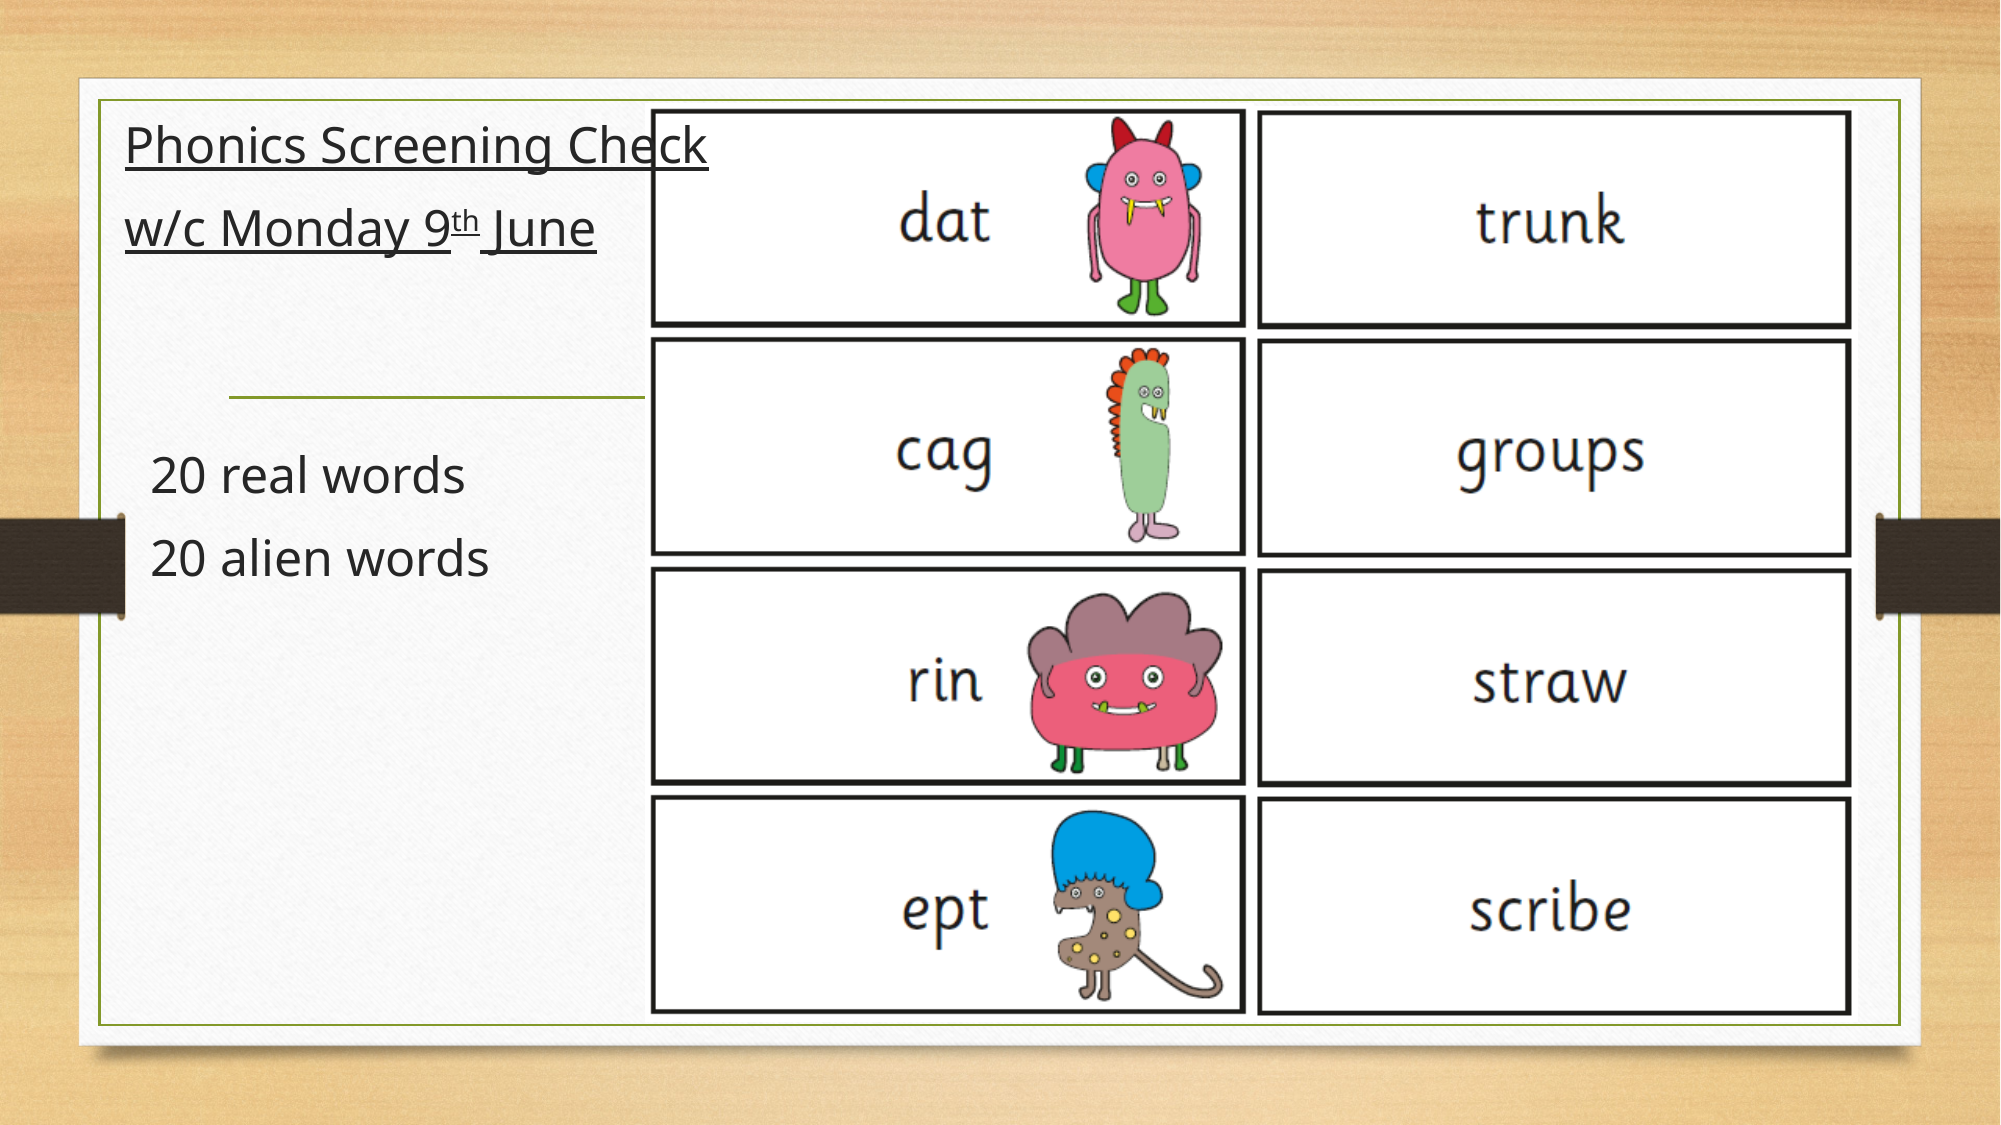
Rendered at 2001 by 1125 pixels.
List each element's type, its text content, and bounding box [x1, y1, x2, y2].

picture [0, 0, 2001, 1125]
list Phonics Screening Check w/c Monday 9th June 20 real words 20 alien words [109, 106, 645, 707]
